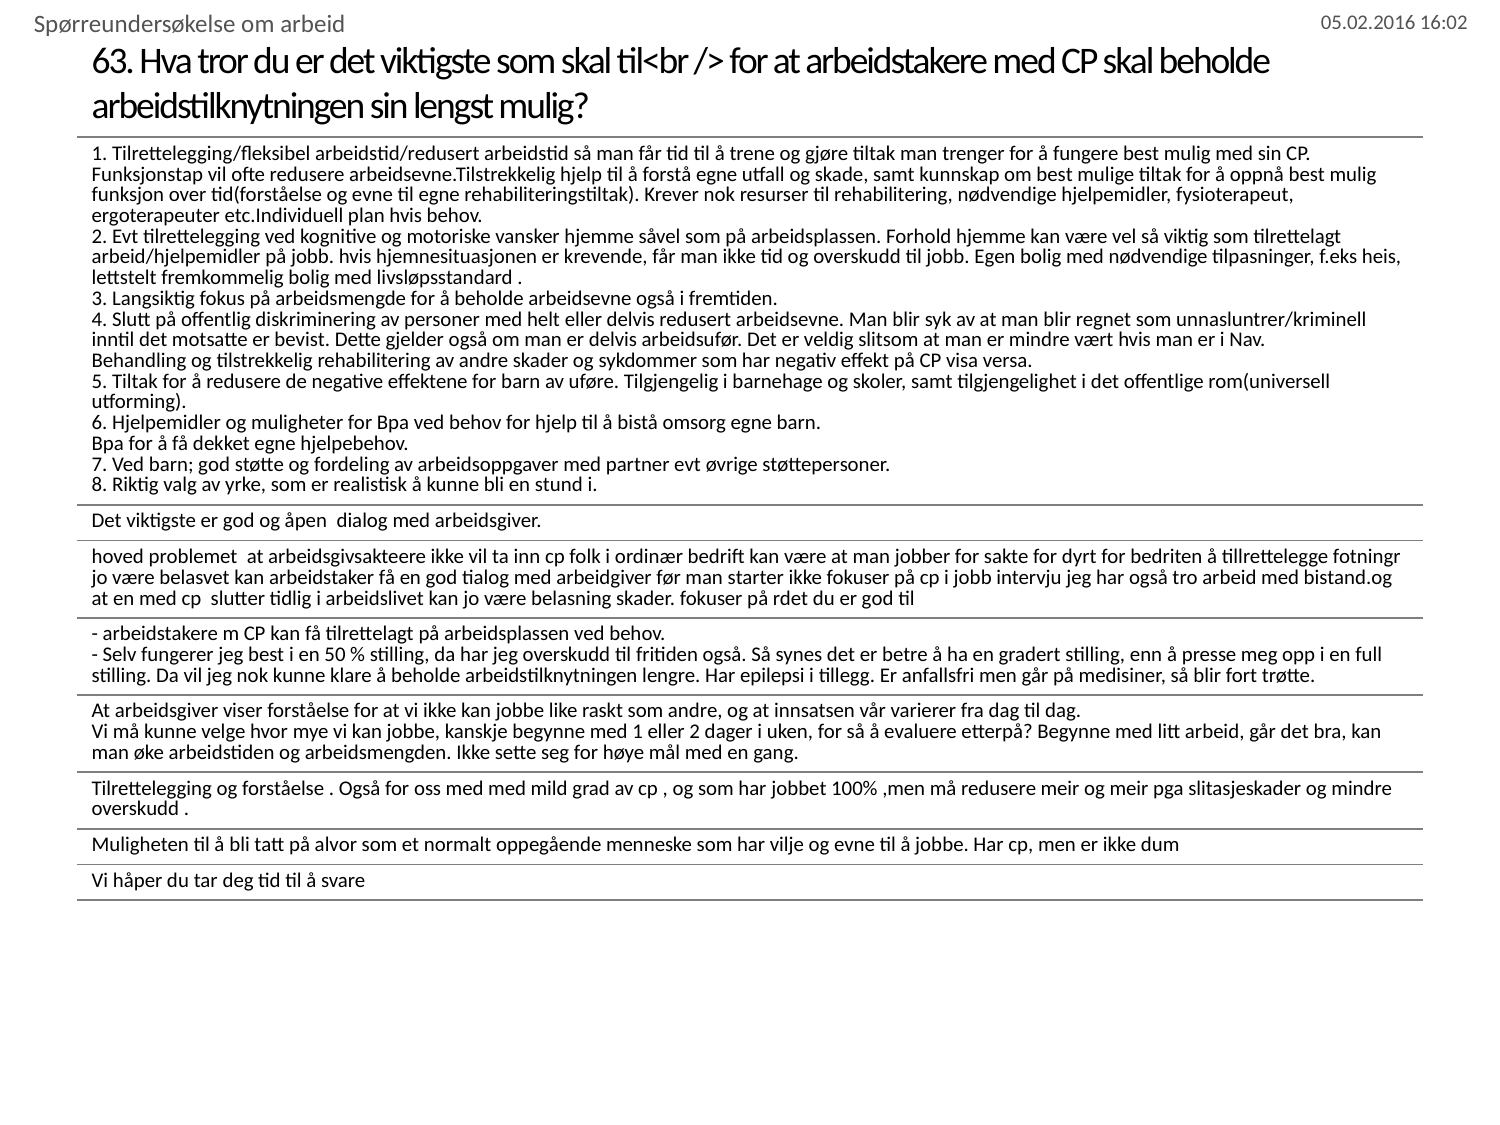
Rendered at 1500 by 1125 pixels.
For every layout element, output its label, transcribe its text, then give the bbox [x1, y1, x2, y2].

table_cell Det viktigste er god og åpen dialog med arbeidsgiver. [77, 506, 1423, 540]
list Spørreundersøkelse om arbeid [0, 0, 1500, 38]
table_header 1. Tilrettelegging/fleksibel arbeidstid/redusert arbeidstid så man får tid til å trene og gjøre tiltak man trenger for å fungere best mulig med sin CP. Funksjonstap vil ofte redusere arbeidsevne.Tilstrekkelig hjelp til å forstå egne utfall og skade, samt kunnskap om best mulige tiltak for å oppnå best mulig funksjon over tid(forståelse og evne til egne rehabiliteringstiltak). Krever nok resurser til rehabilitering, nødvendige hjelpemidler, fysioterapeut, ergoterapeuter etc.Individuell plan hvis behov. 2. Evt tilrettelegging ved kognitive og motoriske vansker hjemme såvel som på arbeidsplassen. Forhold hjemme kan være vel så viktig som tilrettelagt arbeid/hjelpemidler på jobb. hvis hjemnesituasjonen er krevende, får man ikke tid og overskudd til jobb. Egen bolig med nødvendige tilpasninger, f.eks heis, lettstelt fremkommelig bolig med livsløpsstandard . 3. Langsiktig fokus på arbeidsmengde for å beholde arbeidsevne også i fremtiden. 4. Slutt på offentlig diskriminering av personer med helt eller delvis redusert arbeidsevne. Man blir syk av at man blir regnet som unnasluntrer/kriminell inntil det motsatte er bevist. Dette gjelder også om man er delvis arbeidsufør. Det er veldig slitsom at man er mindre vært hvis man er i Nav. Behandling og tilstrekkelig rehabilitering av andre skader og sykdommer som har negativ effekt på CP visa versa. 5. Tiltak for å redusere de negative effektene for barn av uføre. Tilgjengelig i barnehage og skoler, samt tilgjengelighet i det offentlige rom(universell utforming). 6. Hjelpemidler og muligheter for Bpa ved behov for hjelp til å bistå omsorg egne barn. Bpa for å få dekket egne hjelpebehov. 7. Ved barn; god støtte og fordeling av arbeidsoppgaver med partner evt øvrige støttepersoner. 8. Riktig valg av yrke, som er realistisk å kunne bli en stund i. [77, 138, 1423, 504]
table_cell Tilrettelegging og forståelse . Også for oss med med mild grad av cp , og som har jobbet 100% ,men må redusere meir og meir pga slitasjeskader og mindre overskudd . [77, 773, 1423, 828]
title 63. Hva tror du er det viktigste som skal til<br /> for at arbeidstakere med CP skal beholde arbeidstilknytningen sin lengst mulig? [76, 38, 1427, 126]
table_cell At arbeidsgiver viser forståelse for at vi ikke kan jobbe like raskt som andre, og at innsatsen vår varierer fra dag til dag. Vi må kunne velge hvor mye vi kan jobbe, kanskje begynne med 1 eller 2 dager i uken, for så å evaluere etterpå? Begynne med litt arbeid, går det bra, kan man øke arbeidstiden og arbeidsmengden. Ikke sette seg for høye mål med en gang. [77, 696, 1423, 771]
table_cell Vi håper du tar deg tid til å svare [77, 865, 1423, 899]
table_cell hoved problemet at arbeidsgivsakteere ikke vil ta inn cp folk i ordinær bedrift kan være at man jobber for sakte for dyrt for bedriten å tillrettelegge fotningr jo være belasvet kan arbeidstaker få en god tialog med arbeidgiver før man starter ikke fokuser på cp i jobb intervju jeg har også tro arbeid med bistand.og at en med cp slutter tidlig i arbeidslivet kan jo være belasning skader. fokuser på rdet du er god til [77, 541, 1423, 617]
table_cell - arbeidstakere m CP kan få tilrettelagt på arbeidsplassen ved behov. - Selv fungerer jeg best i en 50 % stilling, da har jeg overskudd til fritiden også. Så synes det er betre å ha en gradert stilling, enn å presse meg opp i en full stilling. Da vil jeg nok kunne klare å beholde arbeidstilknytningen lengre. Har epilepsi i tillegg. Er anfallsfri men går på medisiner, så blir fort trøtte. [77, 619, 1423, 694]
table_cell Muligheten til å bli tatt på alvor som et normalt oppegående menneske som har vilje og evne til å jobbe. Har cp, men er ikke dum [77, 830, 1423, 864]
